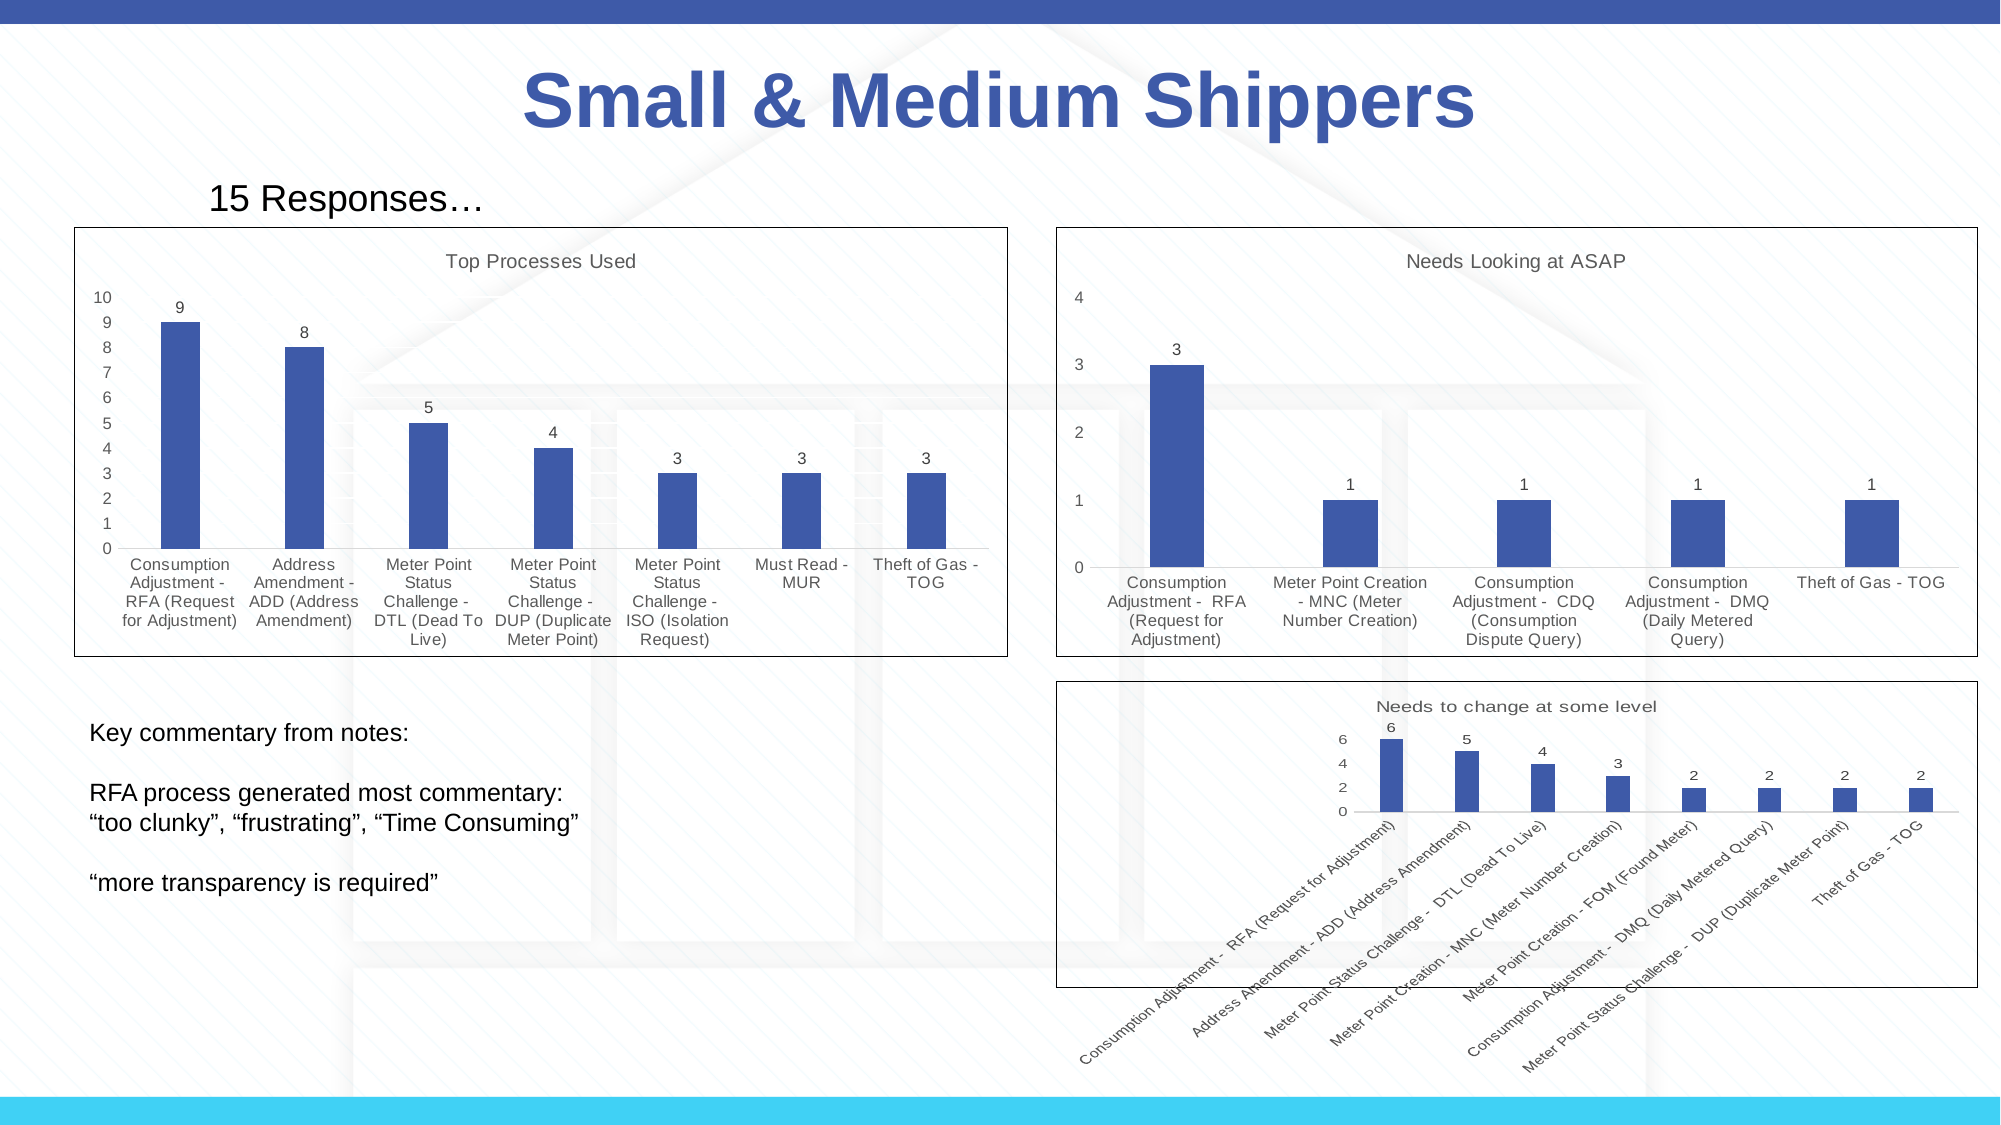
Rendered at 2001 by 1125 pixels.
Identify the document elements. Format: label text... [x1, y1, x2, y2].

chart [74, 226, 1008, 658]
text_box Key commentary from notes: RFA process generated most commentary: “too clunky”, “frustrating”, “Time Consuming” “more transparency is required” [74, 709, 978, 934]
text_box 15 Responses… [193, 166, 541, 225]
picture [0, 0, 2001, 1125]
title Small & Medium Shippers [99, 26, 1900, 167]
chart [1055, 226, 1978, 658]
chart [1055, 681, 1978, 1076]
